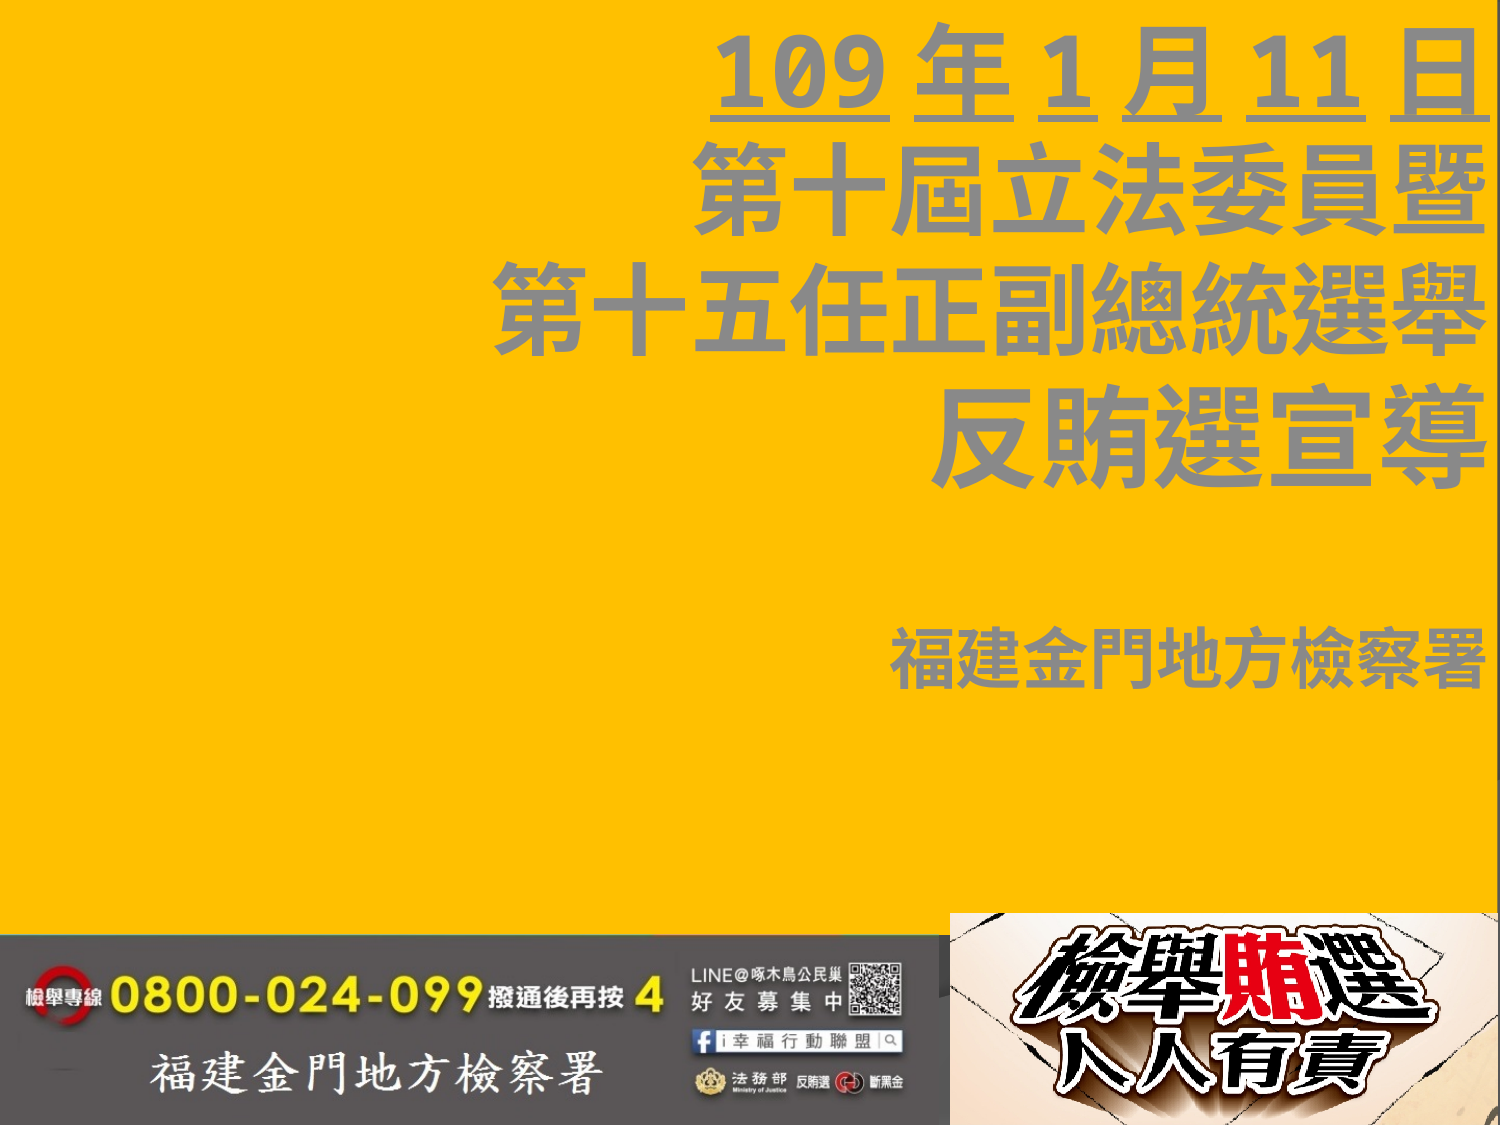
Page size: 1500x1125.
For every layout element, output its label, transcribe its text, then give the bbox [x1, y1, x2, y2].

picture [950, 913, 1498, 1125]
picture [0, 934, 940, 1125]
title 109年1月11日 第十屆立法委員暨 第十五任正副總統選舉 反賄選宣導 福建金門地方檢察署 [0, 0, 1498, 925]
